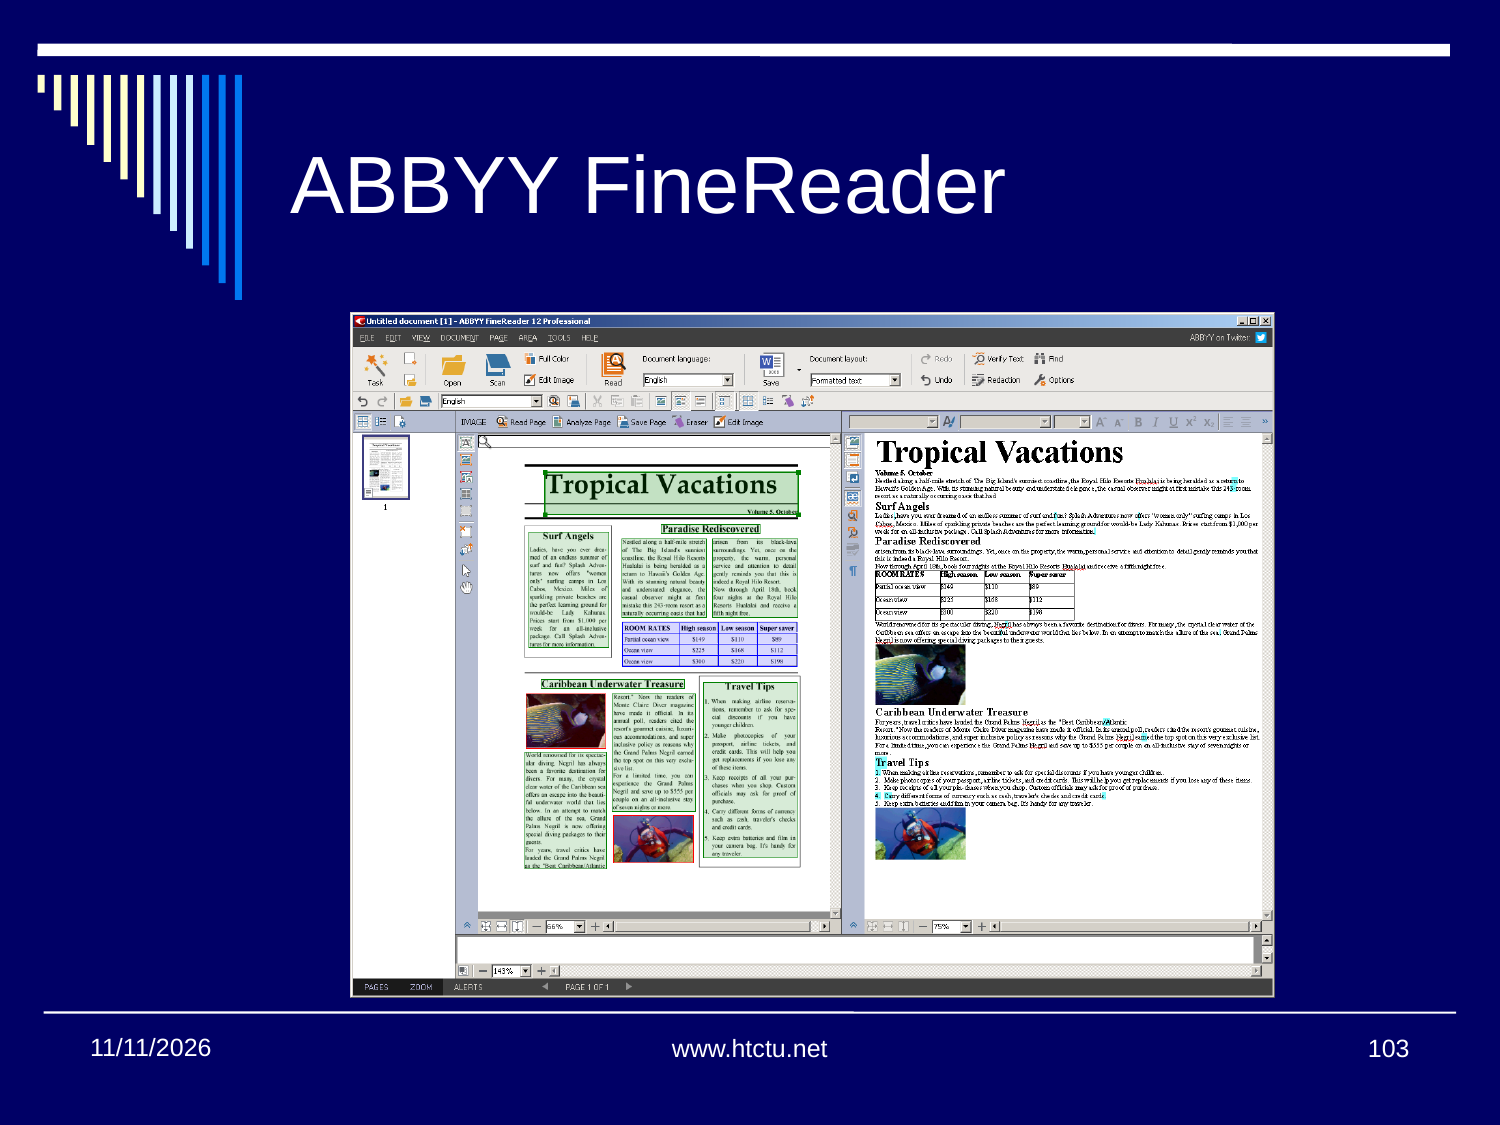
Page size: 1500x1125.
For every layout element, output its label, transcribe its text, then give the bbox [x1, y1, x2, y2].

footer www.htctu.net [512, 1024, 988, 1101]
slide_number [74, 1024, 426, 1103]
picture [349, 312, 1276, 999]
slide_number 103 [1074, 1024, 1426, 1101]
title ABBYY FineReader [274, 74, 1426, 288]
